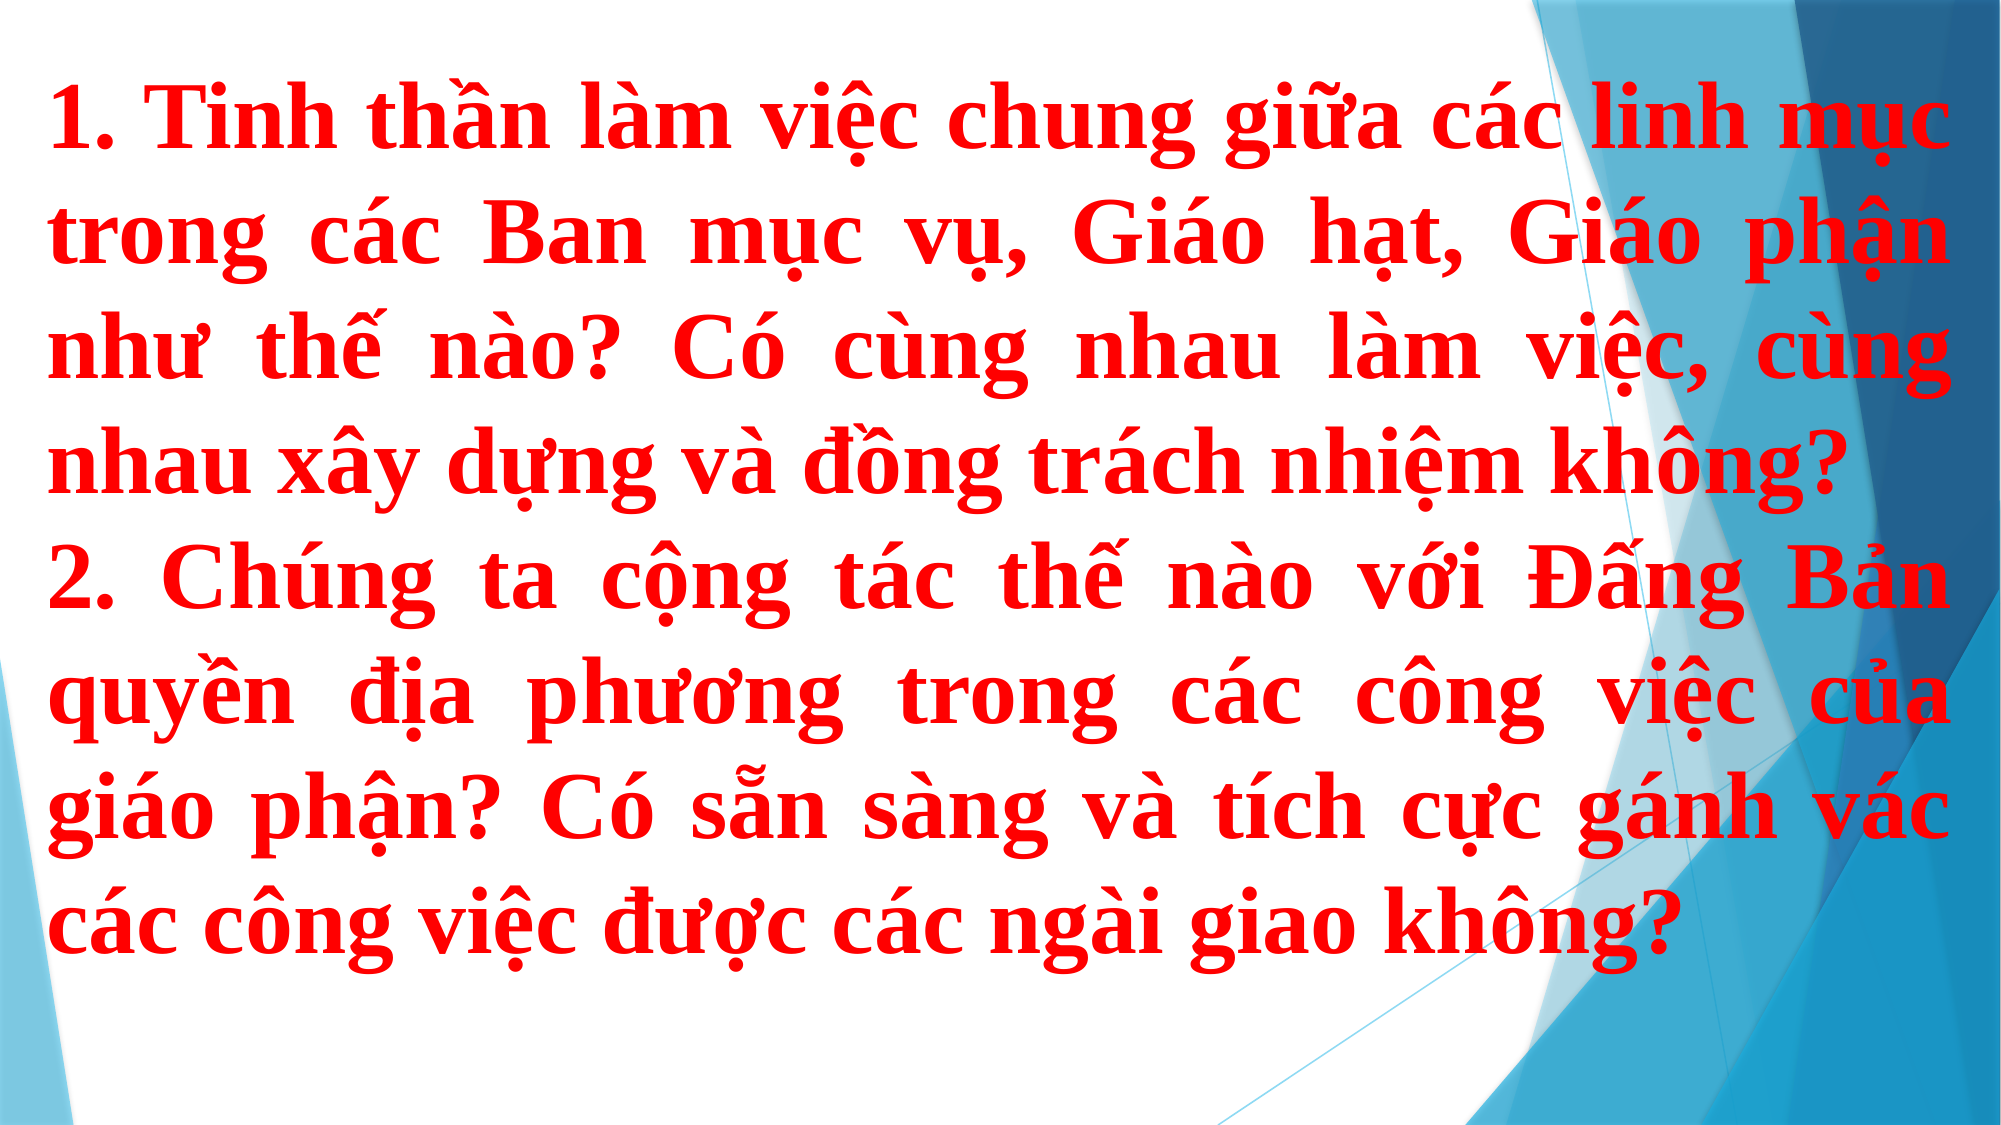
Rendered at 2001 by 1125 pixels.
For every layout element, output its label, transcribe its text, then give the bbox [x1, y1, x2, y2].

text_box 1. Tinh thần làm việc chung giữa các linh mục trong các Ban mục vụ, Giáo hạt, Giáo phận như thế nào? Có cùng nhau làm việc, cùng nhau xây dựng và đồng trách nhiệm không? 2. Chúng ta cộng tác thế nào với Đấng Bản quyền địa phương trong các công việc của giáo phận? Có sẵn sàng và tích cực gánh vác các công việc được các ngài giao không? [31, 45, 1969, 980]
